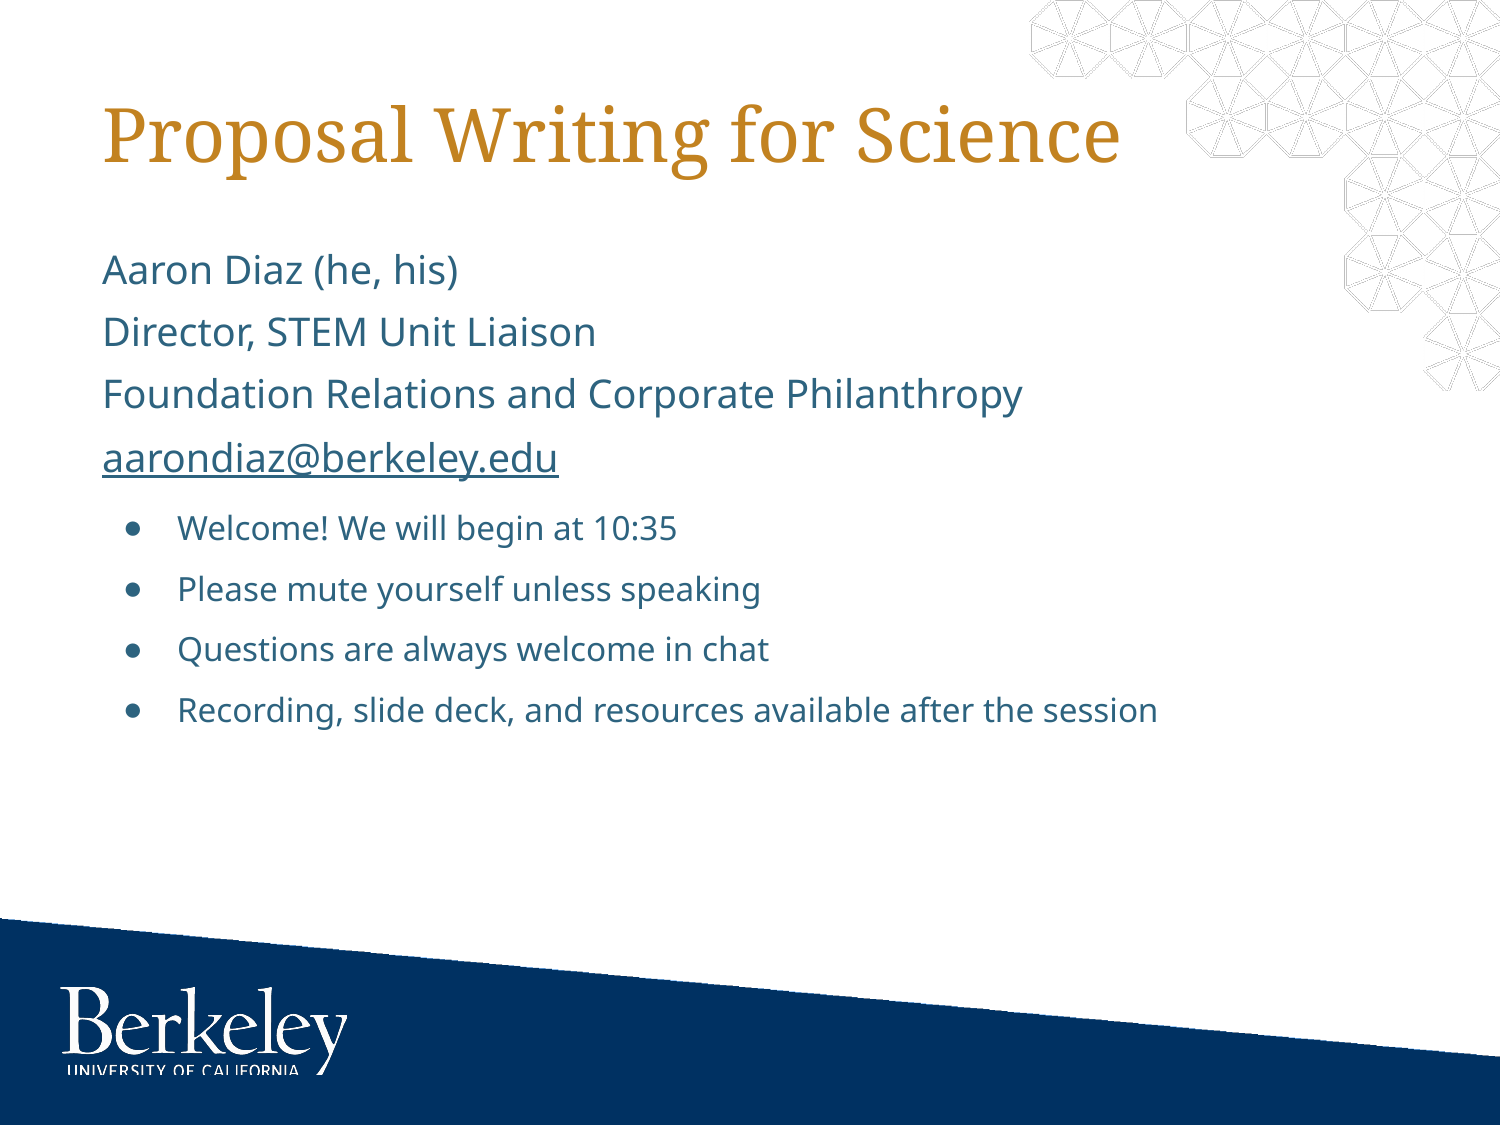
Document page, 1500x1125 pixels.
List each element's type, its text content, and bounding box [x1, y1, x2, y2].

picture [0, 918, 1500, 1125]
picture [1029, 0, 1500, 391]
title Proposal Writing for Science [86, 35, 1378, 230]
subtitle Aaron Diaz (he, his) Director, STEM Unit Liaison Foundation Relations and Corporate Philanthropy aarondiaz@berkeley.edu Welcome! We will begin at 10:35 Please mute yourself unless speaking Questions are always welcome in chat Recording, slide deck, and resources available after the session [86, 230, 1413, 866]
